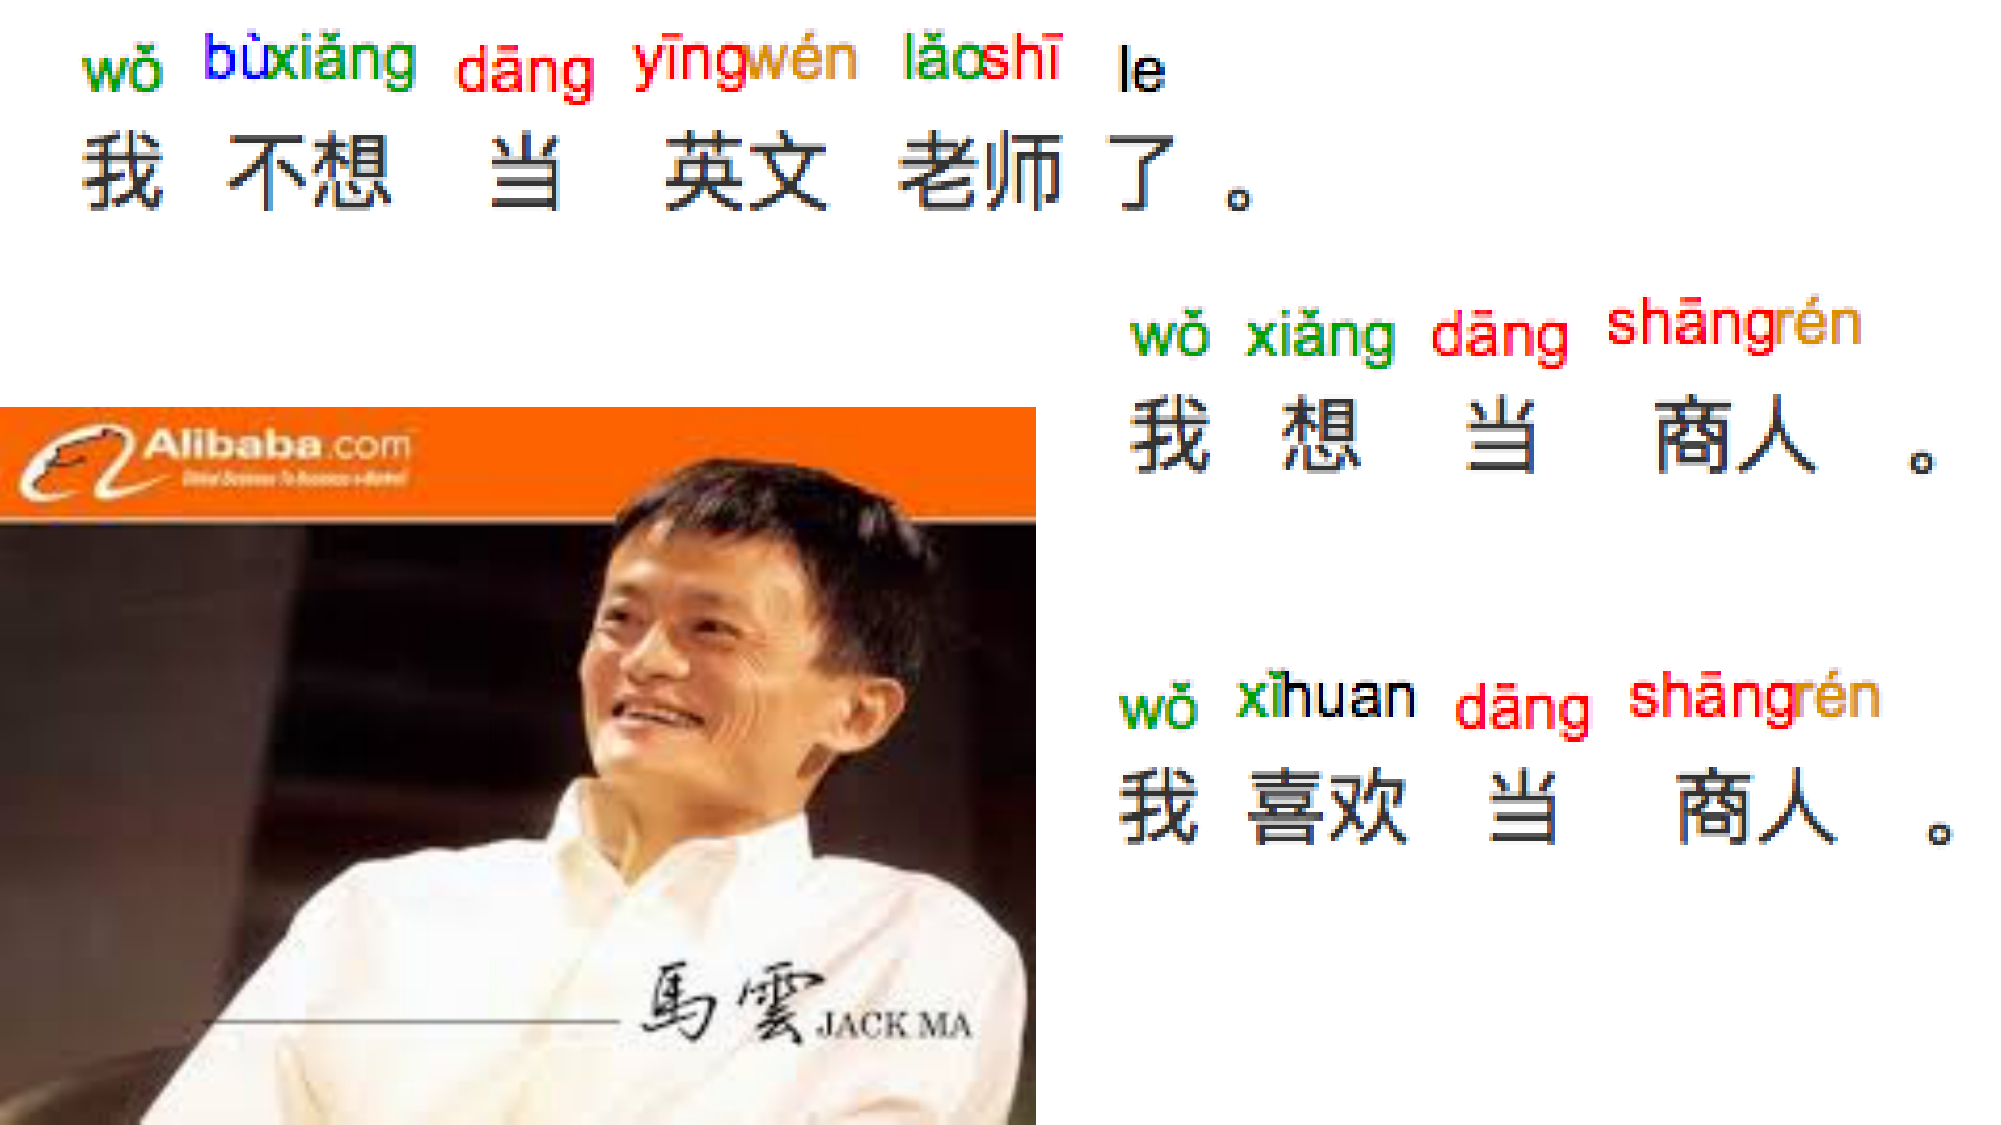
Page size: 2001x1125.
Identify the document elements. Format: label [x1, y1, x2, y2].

picture [0, 407, 1036, 1125]
picture [1099, 630, 2000, 875]
picture [66, 0, 2000, 538]
